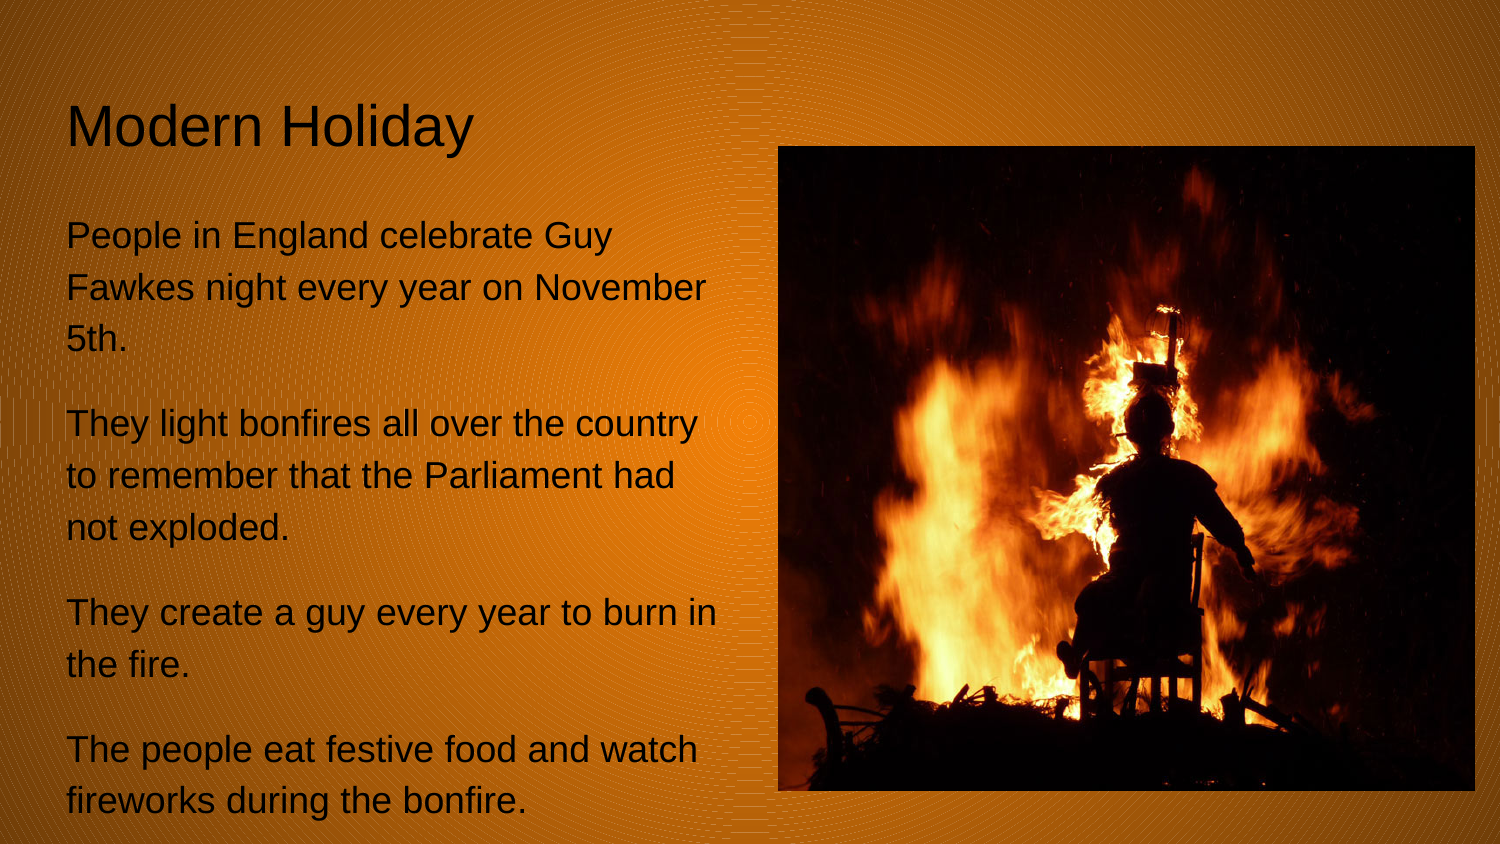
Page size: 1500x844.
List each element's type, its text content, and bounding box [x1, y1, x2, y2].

list People in England celebrate Guy Fawkes night every year on November 5th. They light bonfires all over the country to remember that the Parliament had not exploded. They create a guy every year to burn in the fire. The people eat festive food and watch fireworks during the bonfire. [51, 189, 754, 822]
title Modern Holiday [51, 72, 1449, 167]
picture [777, 146, 1476, 791]
